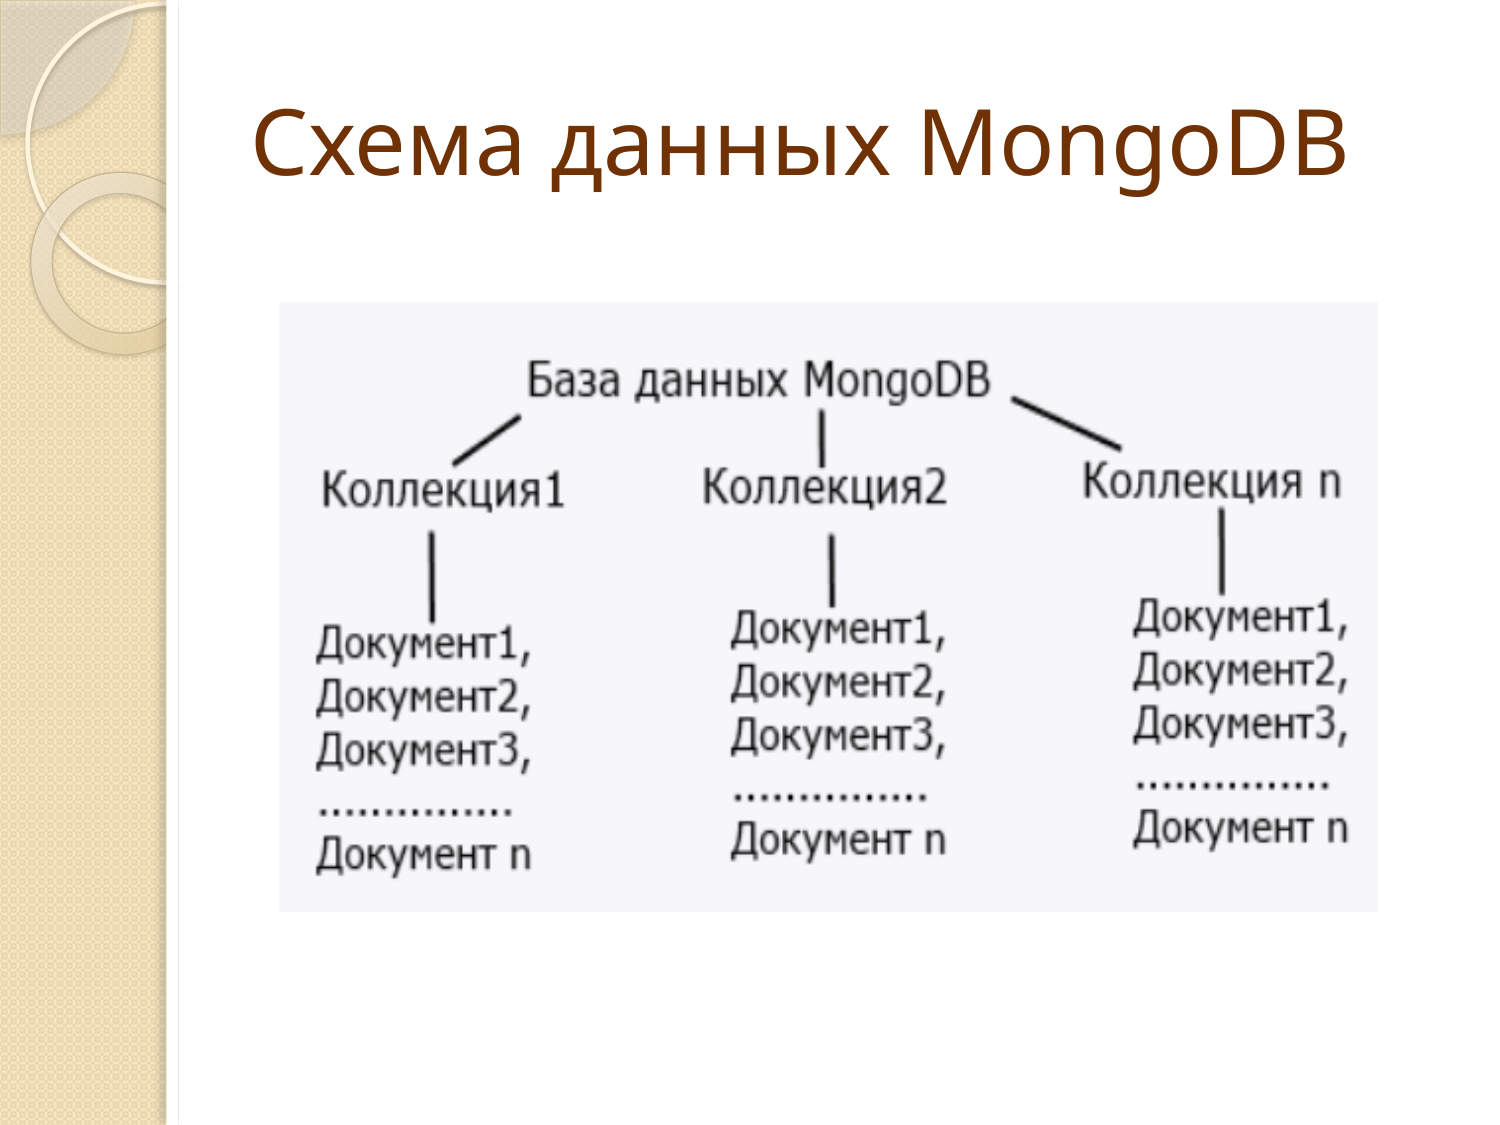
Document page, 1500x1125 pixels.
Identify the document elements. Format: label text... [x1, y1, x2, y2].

title Схема данных MongoDB [235, 45, 1466, 233]
picture [279, 302, 1378, 912]
